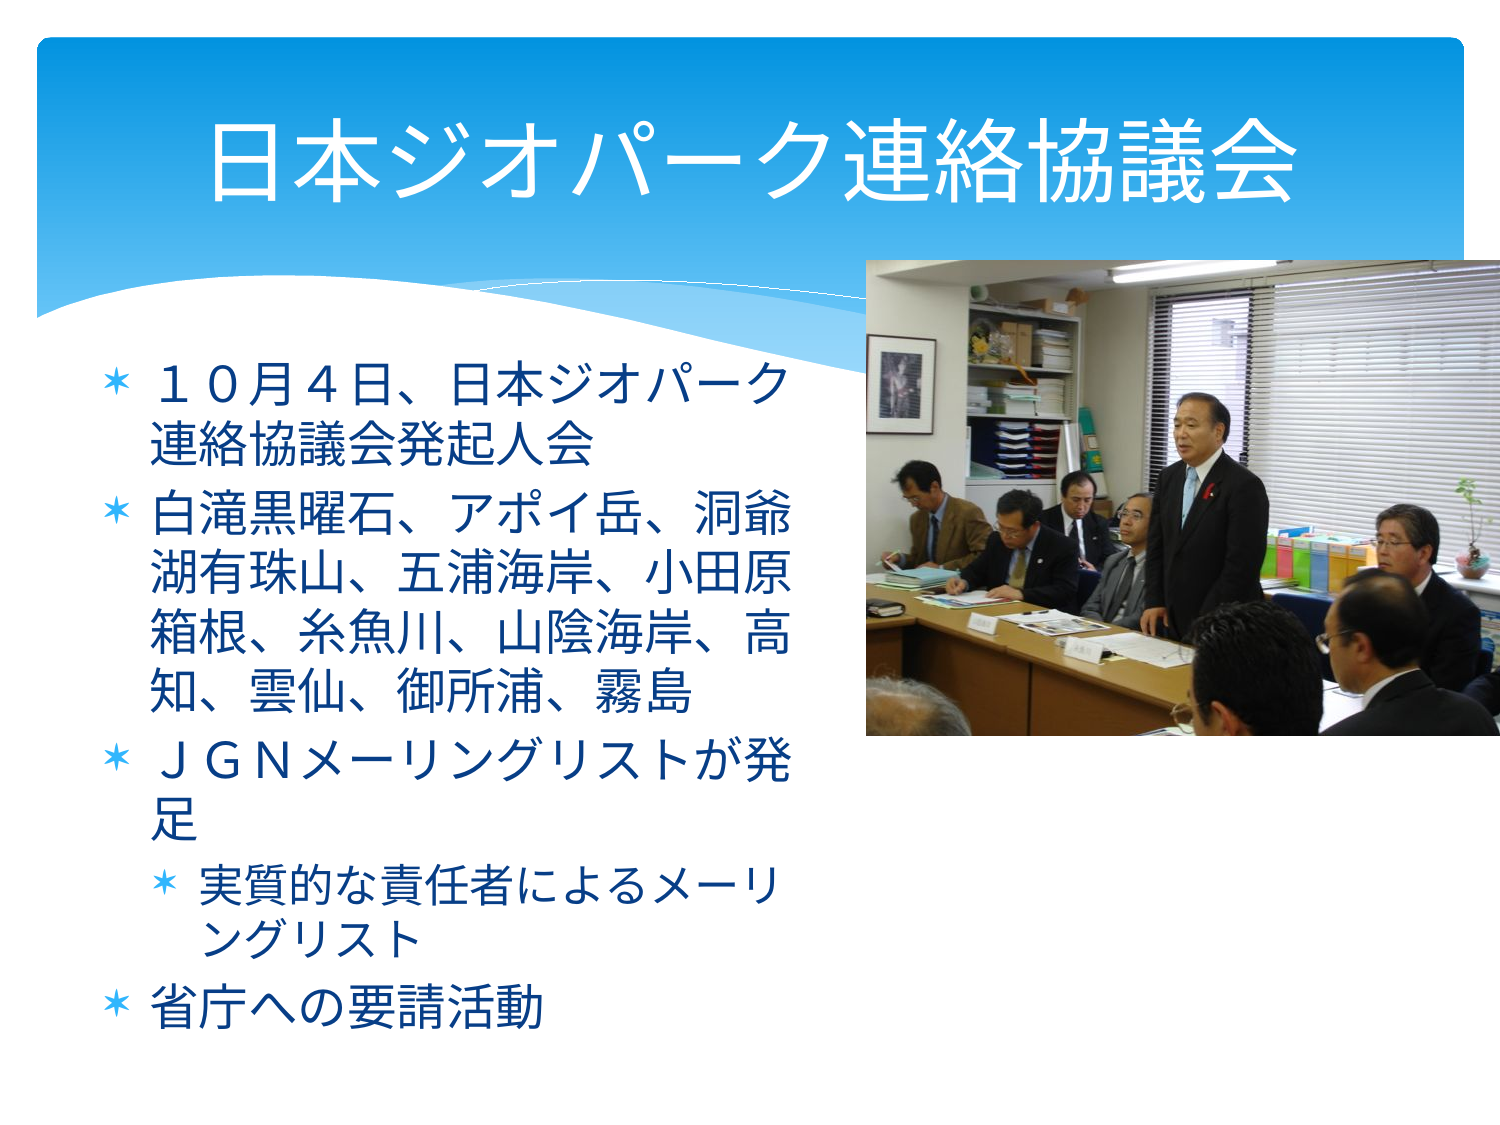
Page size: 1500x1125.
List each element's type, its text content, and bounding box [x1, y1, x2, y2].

picture [866, 260, 1500, 737]
list １０月４日、日本ジオパーク連絡協議会発起人会 白滝黒曜石、アポイ岳、洞爺湖有珠山、五浦海岸、小田原箱根、糸魚川、山陰海岸、高知、雲仙、御所浦、霧島 ＪＧＮメーリングリストが発足 実質的な責任者によるメーリングリスト 省庁への要請活動 [89, 345, 809, 1069]
title 日本ジオパーク連絡協議会 [75, 55, 1425, 261]
